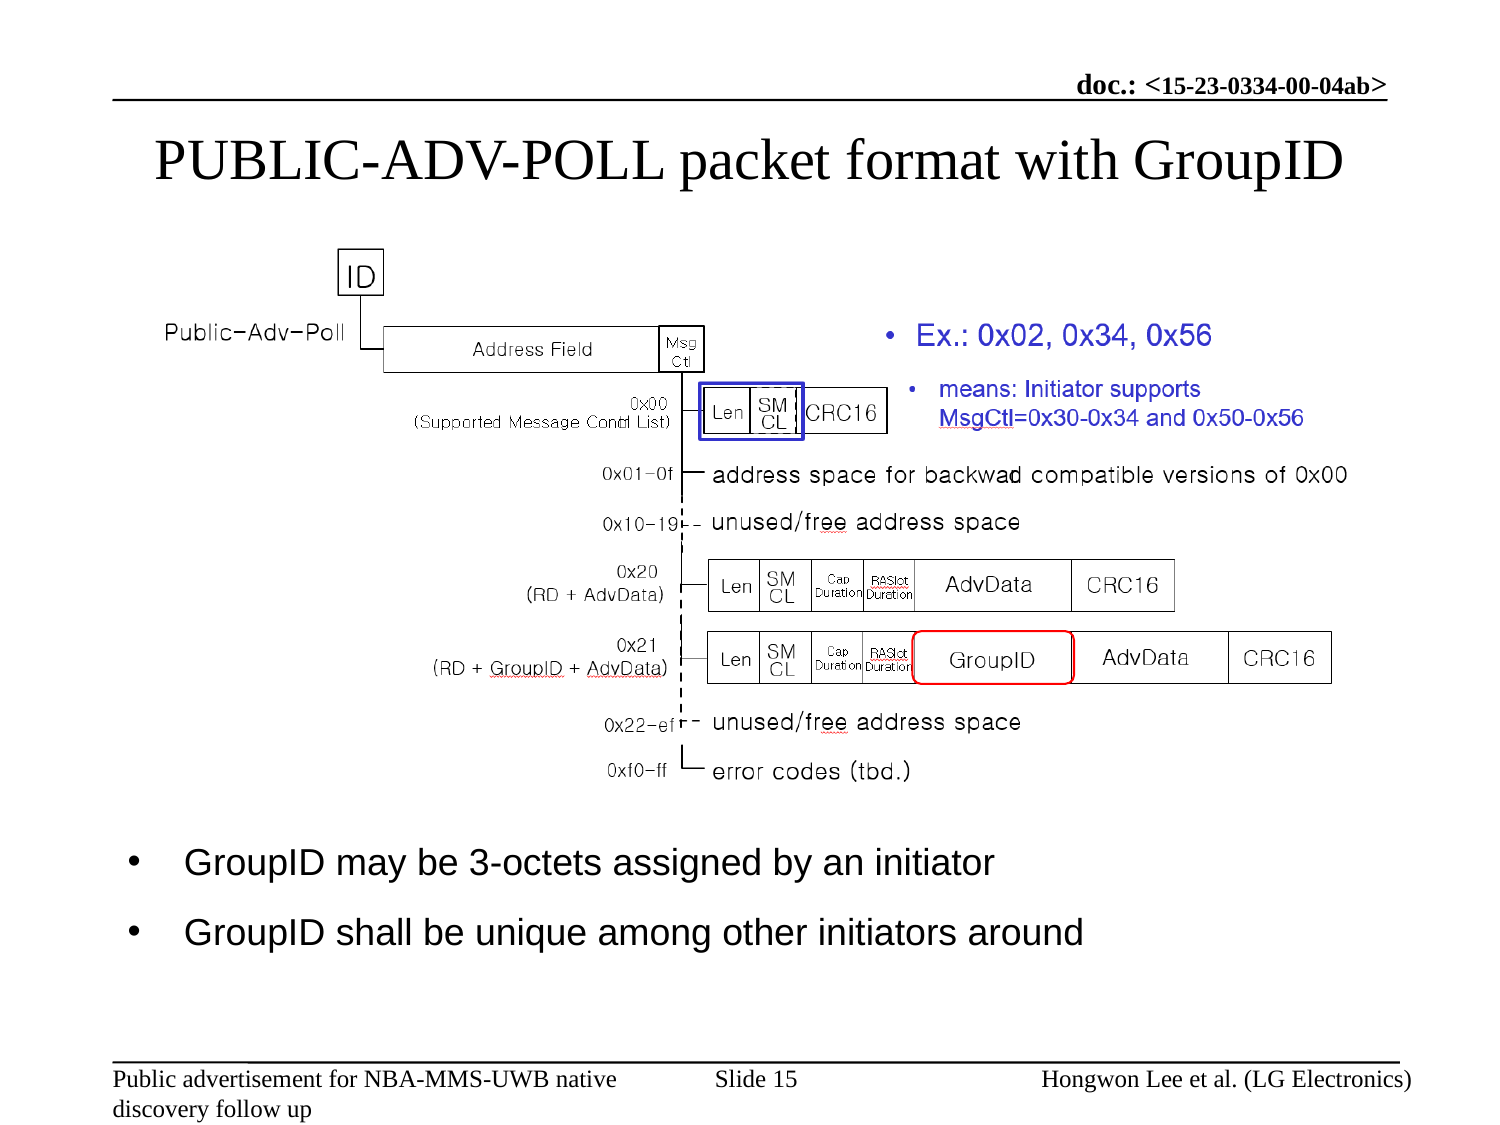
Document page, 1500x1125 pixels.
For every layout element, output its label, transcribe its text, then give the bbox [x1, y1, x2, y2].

slide_number Slide 15 [712, 1062, 800, 1093]
footer Hongwon Lee et al. (LG Electronics) [900, 1062, 1413, 1093]
list GroupID may be 3-octets assigned by an initiator GroupID shall be unique among other initiators around [112, 200, 1388, 950]
text_box PUBLIC-ADV-POLL packet format with GroupID [112, 112, 1388, 200]
picture [158, 237, 1354, 792]
